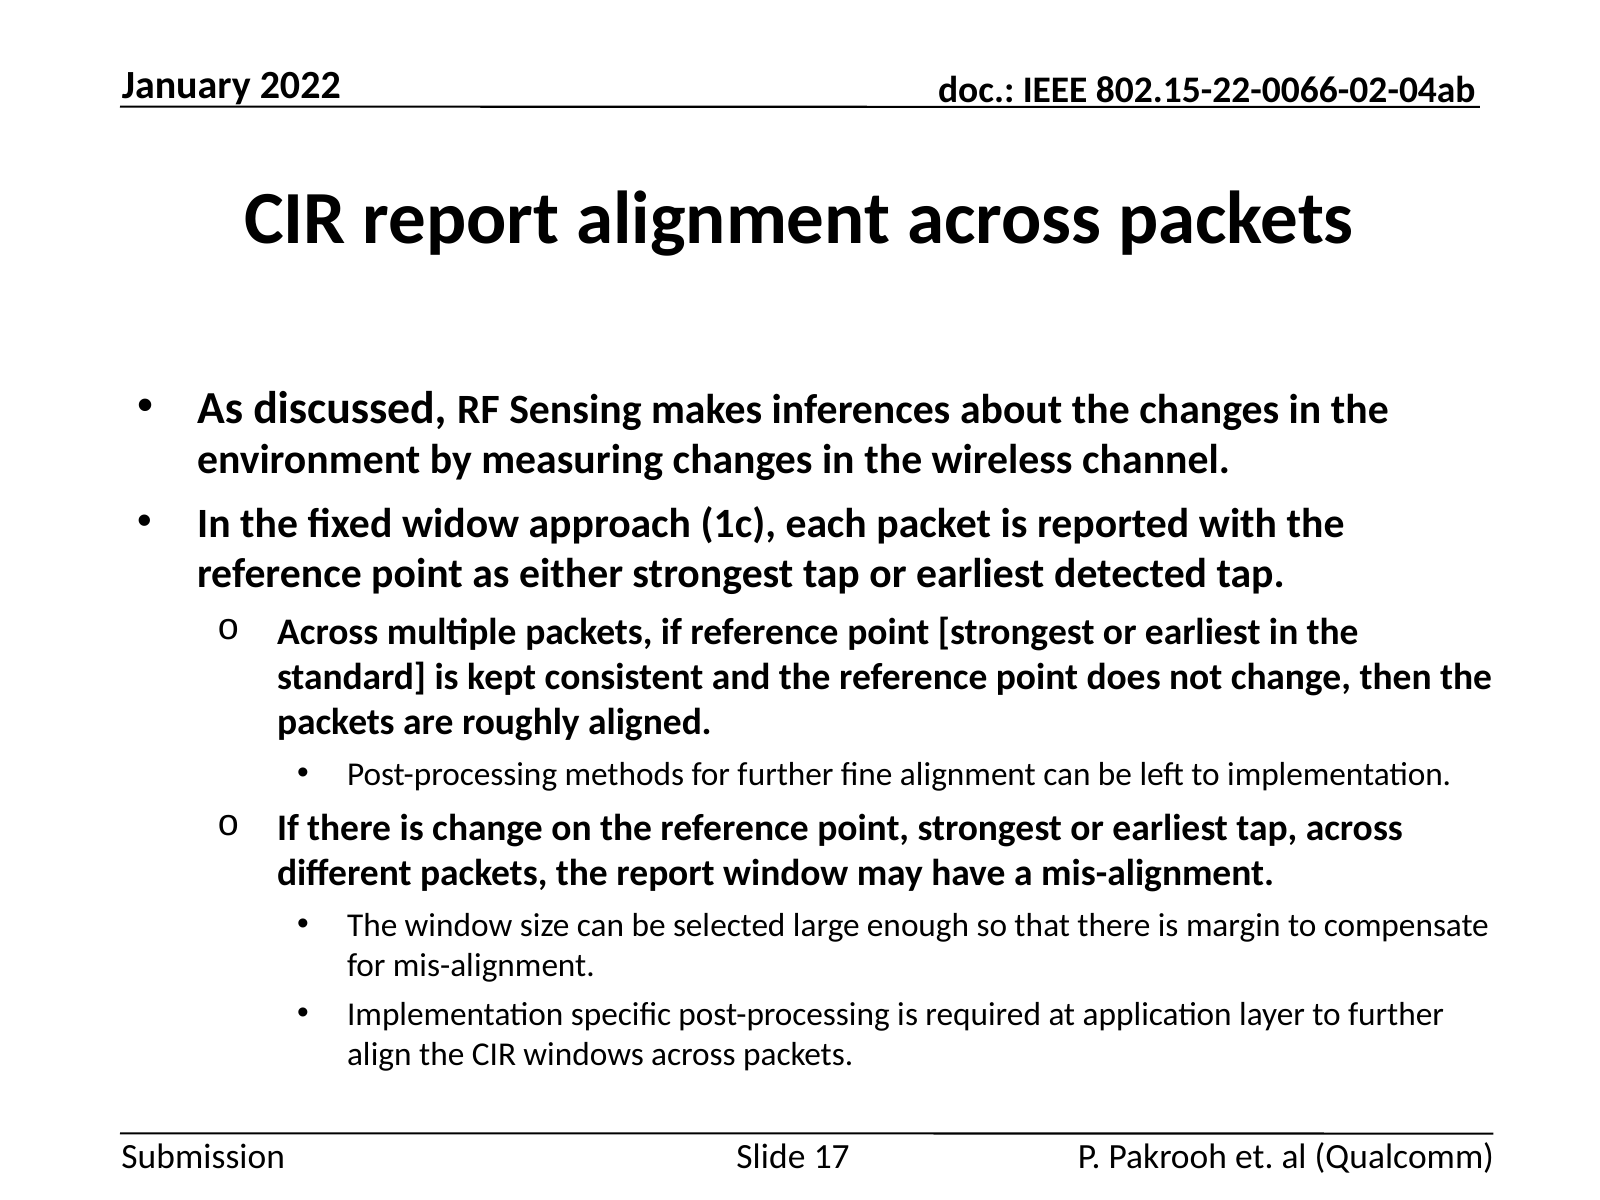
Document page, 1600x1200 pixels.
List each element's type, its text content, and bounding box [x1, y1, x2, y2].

slide_number Slide 17 [733, 1132, 854, 1197]
title CIR report alignment across packets [119, 119, 1480, 307]
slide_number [121, 58, 451, 107]
list As discussed, RF Sensing makes inferences about the changes in the environment by measuring changes in the wireless channel. In the fixed widow approach (1c), each packet is reported with the reference point as either strongest tap or earliest detected tap. Across multiple packets, if reference point [strongest or earliest in the standard] is kept consistent and the reference point does not change, then the packets are roughly aligned. Post-processing methods for further fine alignment can be left to implementation. If there is change on the reference point, strongest or earliest tap, across different packets, the report window may have a mis-alignment. The window size can be selected large enough so that there is margin to compensate for mis-alignment. Implementation specific post-processing is required at application layer to further align the CIR windows across packets. [121, 306, 1515, 1027]
footer P. Pakrooh et. al (Qualcomm) [937, 1132, 1495, 1174]
